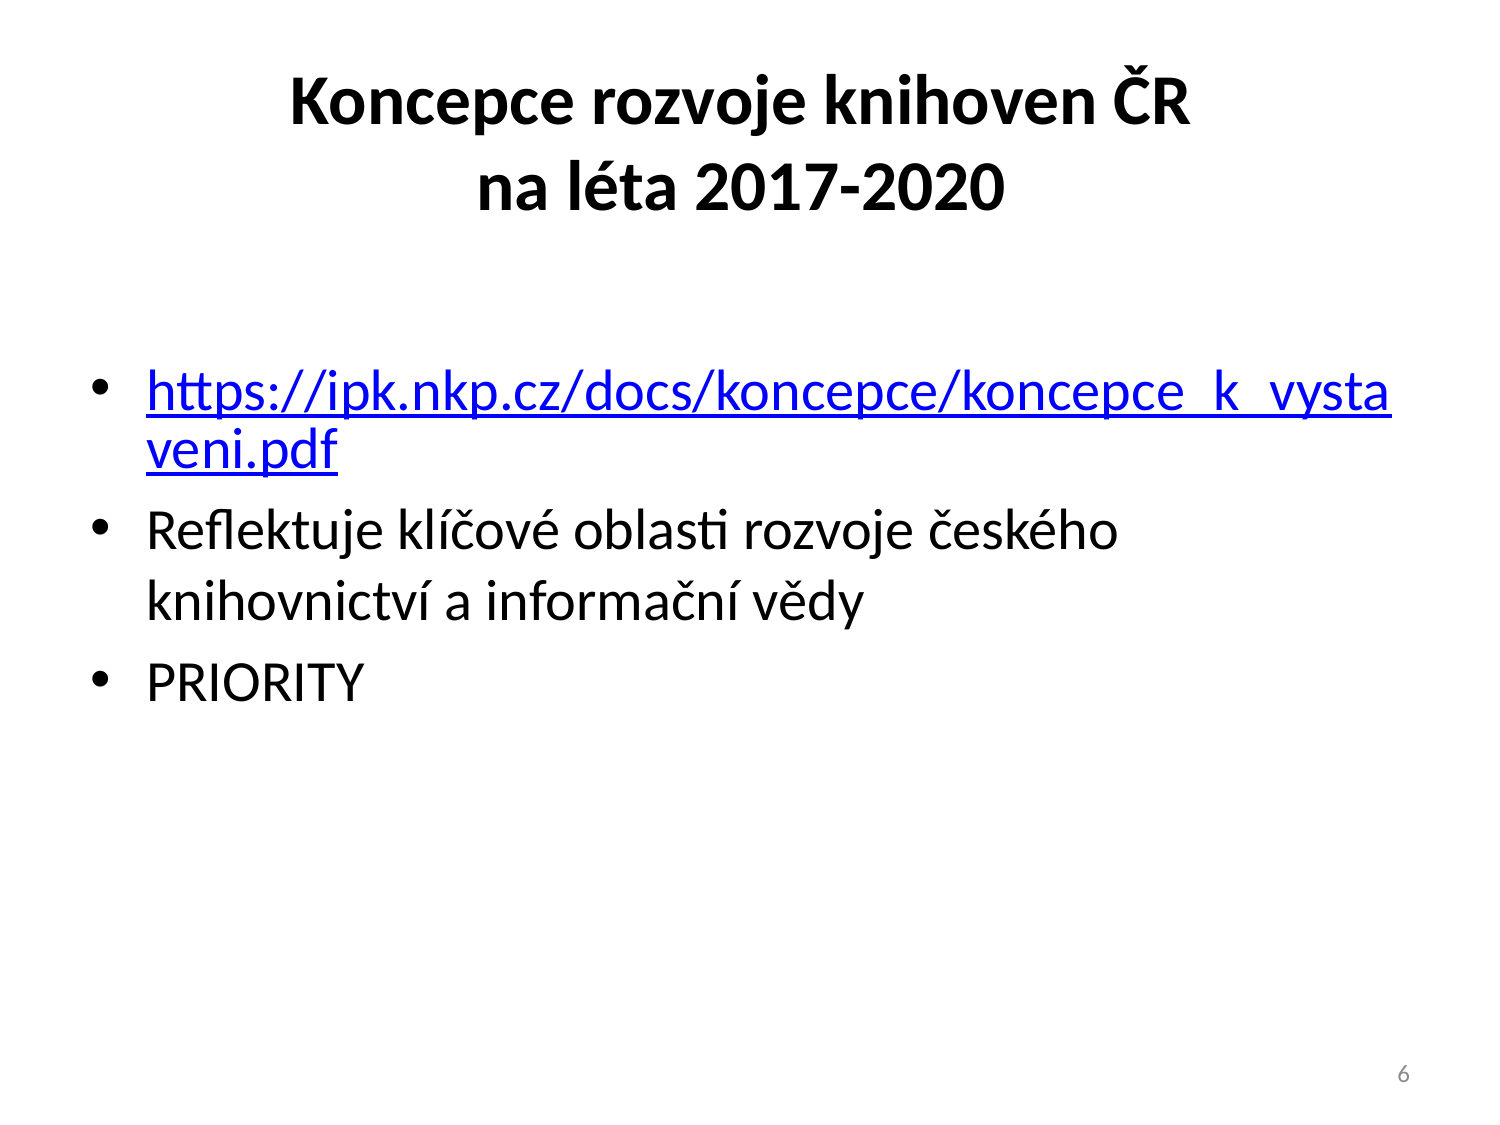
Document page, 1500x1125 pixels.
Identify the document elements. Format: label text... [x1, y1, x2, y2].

title Koncepce rozvoje knihoven ČR na léta 2017-2020 [75, 45, 1425, 233]
list https://ipk.nkp.cz/docs/koncepce/koncepce_k_vystaveni.pdf Reflektuje klíčové oblasti rozvoje českého knihovnictví a informační vědy PRIORITY [75, 262, 1425, 1005]
slide_number 6 [1074, 1042, 1425, 1103]
